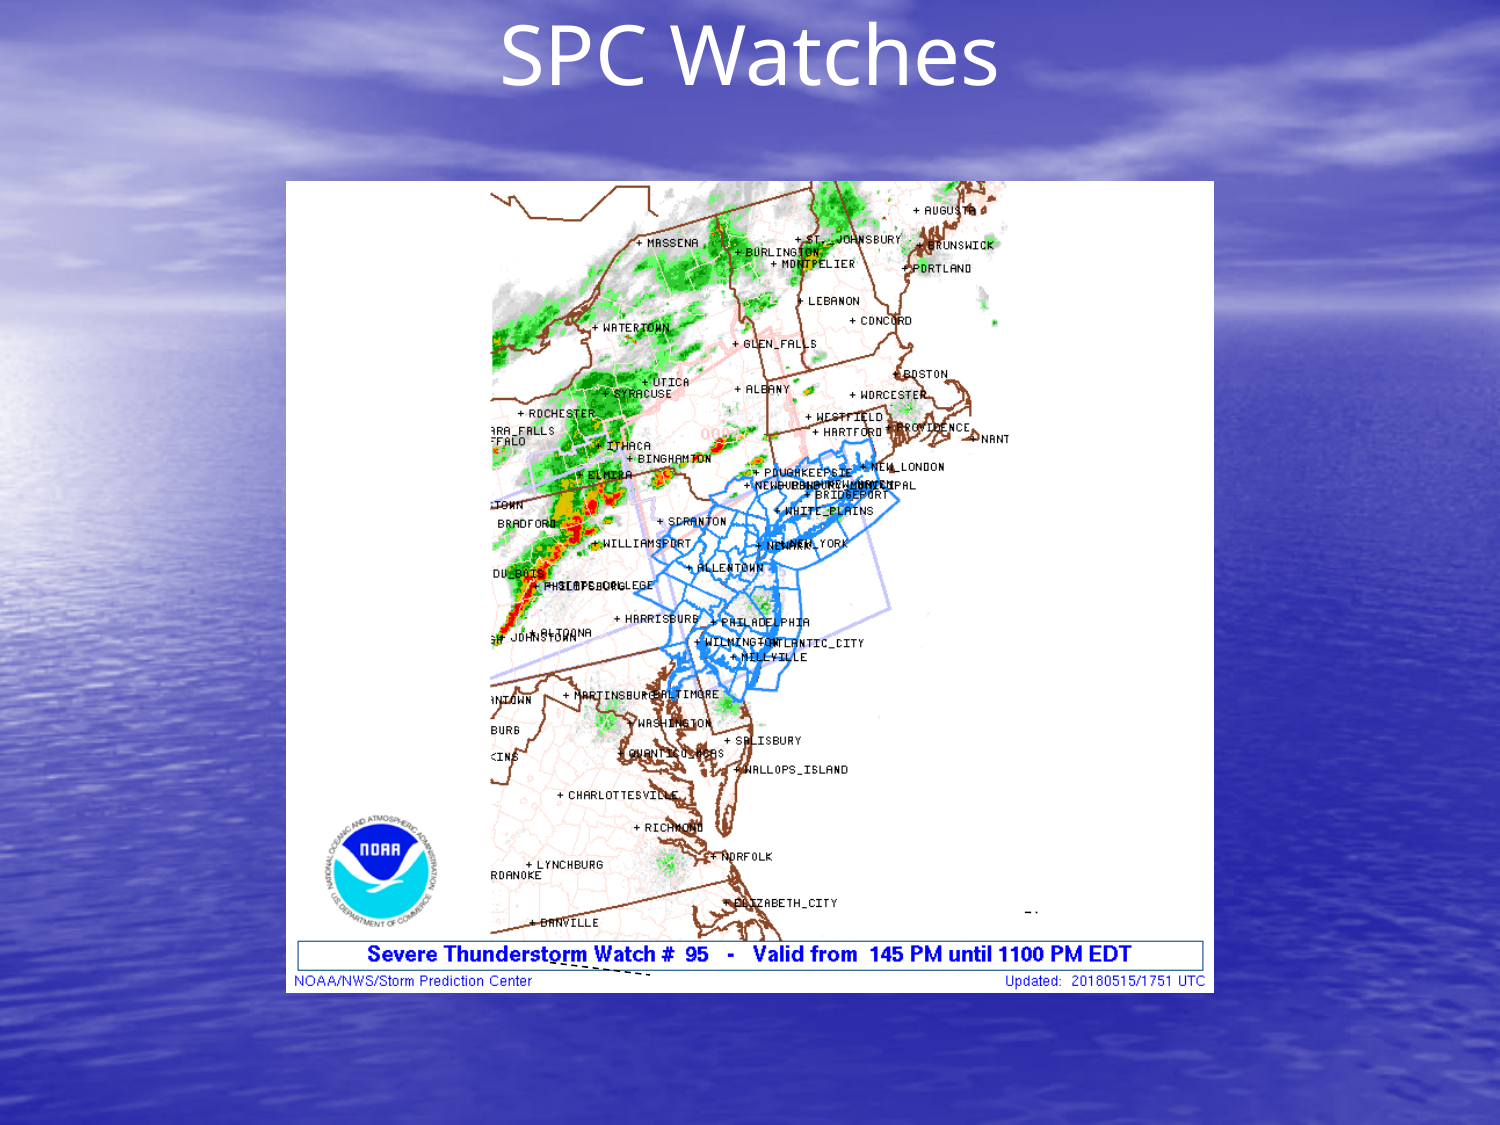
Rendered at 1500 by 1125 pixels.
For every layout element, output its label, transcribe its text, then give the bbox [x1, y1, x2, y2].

title SPC Watches [75, 0, 1425, 105]
picture [286, 181, 1214, 993]
